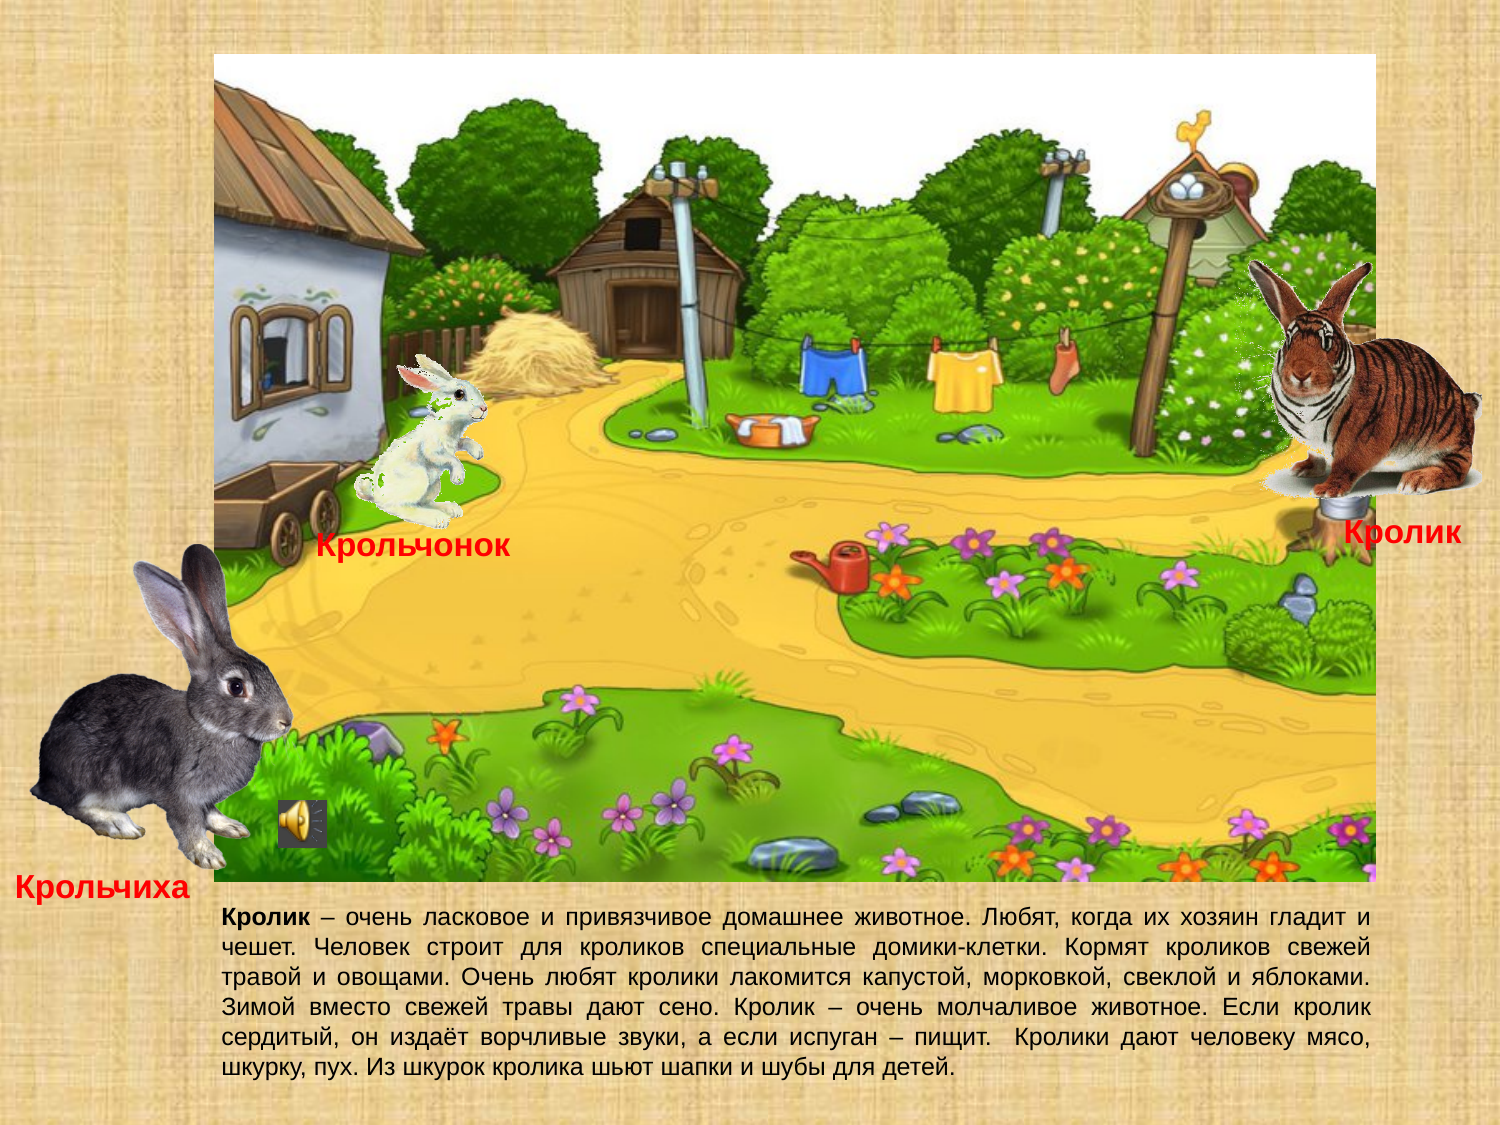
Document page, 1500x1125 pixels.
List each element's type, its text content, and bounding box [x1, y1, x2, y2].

picture [0, 0, 1500, 1125]
text_box Кролик – очень ласковое и привязчивое домашнее животное. Любят, когда их хозяин гладит и чешет. Человек строит для кроликов специальные домики-клетки. Кормят кроликов свежей травой и овощами. Очень любят кролики лакомится капустой, морковкой, свеклой и яблоками. Зимой вместо свежей травы дают сено. Кролик – очень молчаливое животное. Если кролик сердитый, он издаёт ворчливые звуки, а если испуган – пищит. Кролики дают человеку мясо, шкурку, пух. Из шкурок кролика шьют шапки и шубы для детей. [206, 893, 1388, 1088]
text_box Кролик [1382, 503, 1500, 558]
text_box Крольчиха [0, 857, 254, 913]
